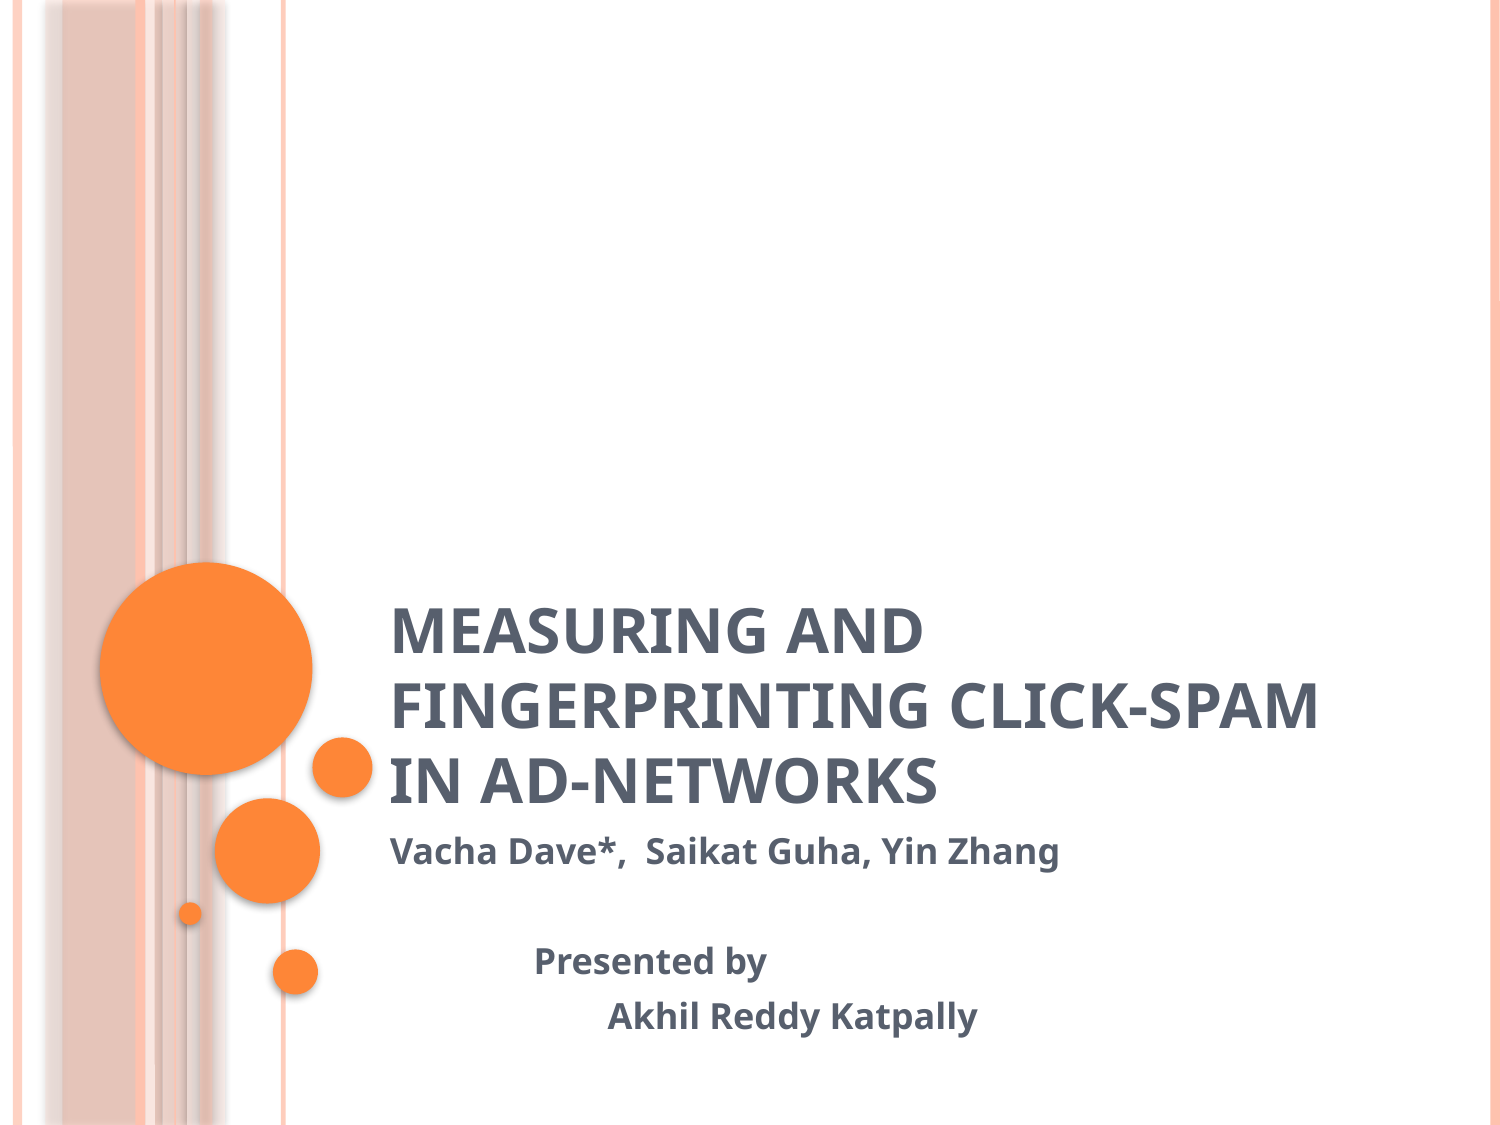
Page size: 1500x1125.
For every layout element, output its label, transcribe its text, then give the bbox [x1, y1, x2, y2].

subtitle Vacha Dave*, Saikat Guha, Yin Zhang Presented by Akhil Reddy Katpally [375, 820, 1388, 1046]
title Measuring and Fingerprinting Click-Spam in Ad-Networks [375, 512, 1388, 820]
